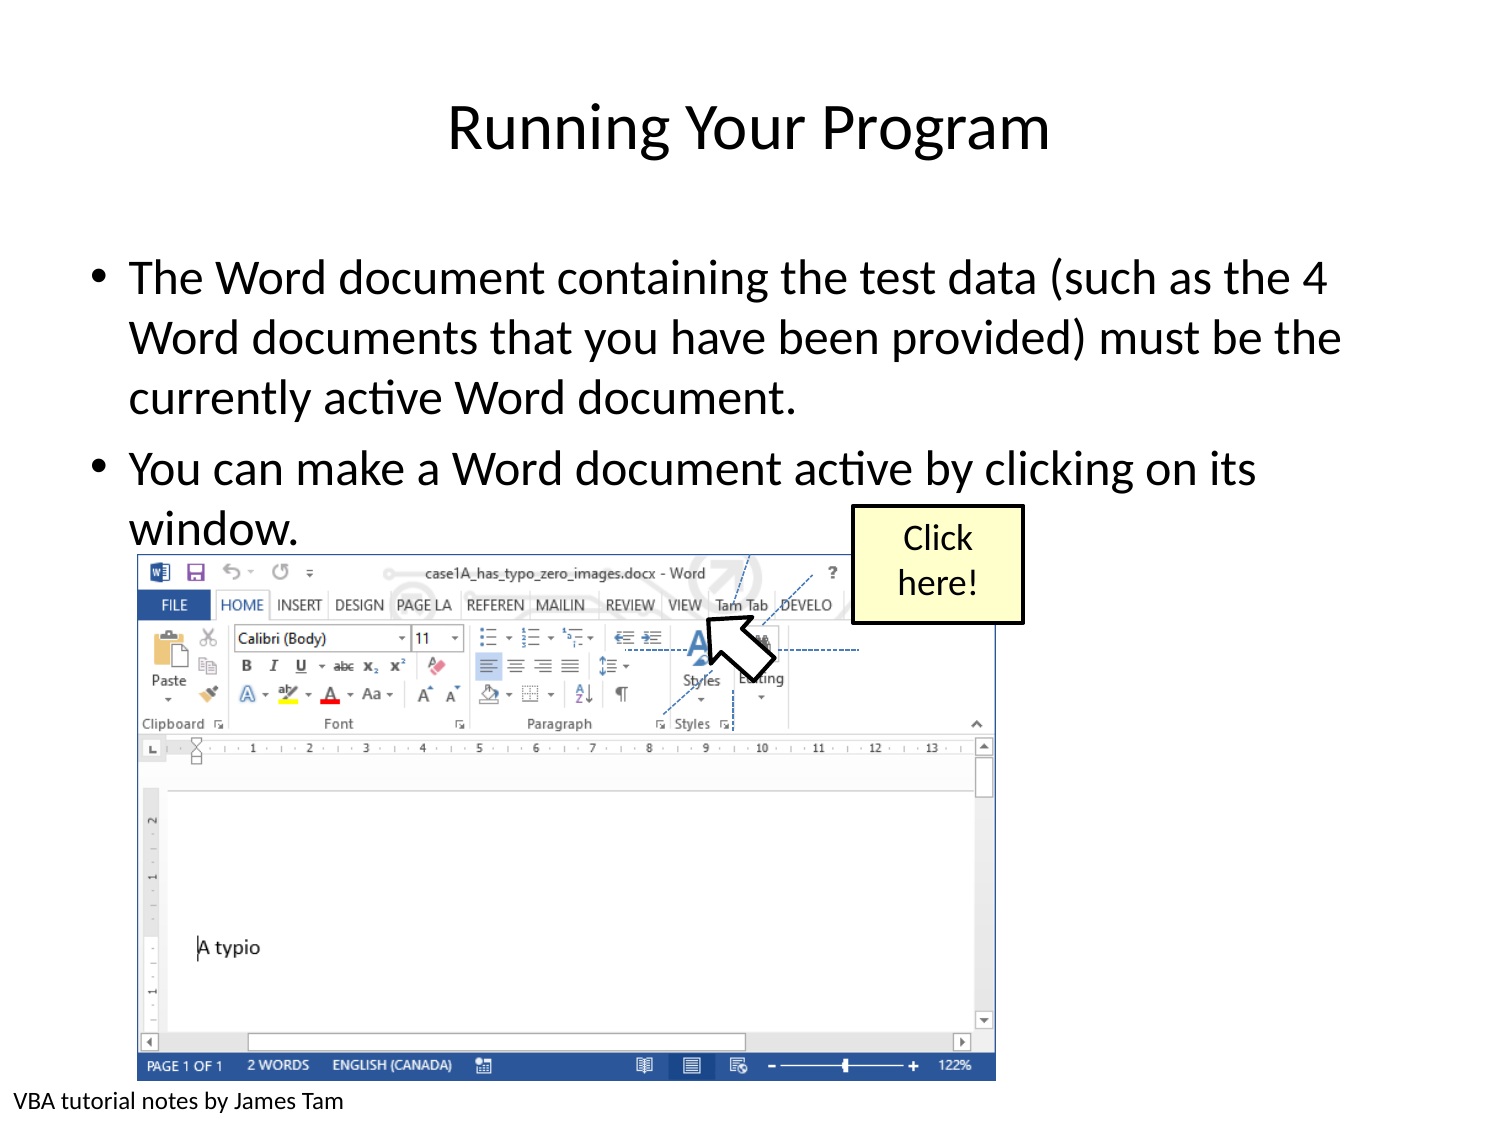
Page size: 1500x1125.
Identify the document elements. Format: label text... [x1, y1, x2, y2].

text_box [624, 505, 1024, 732]
list The Word document containing the test data (such as the 4 Word documents that you have been provided) must be the currently active Word document. You can make a Word document active by clicking on its window. [75, 237, 1425, 1063]
title Running Your Program [75, 45, 1425, 200]
picture [137, 554, 996, 1081]
